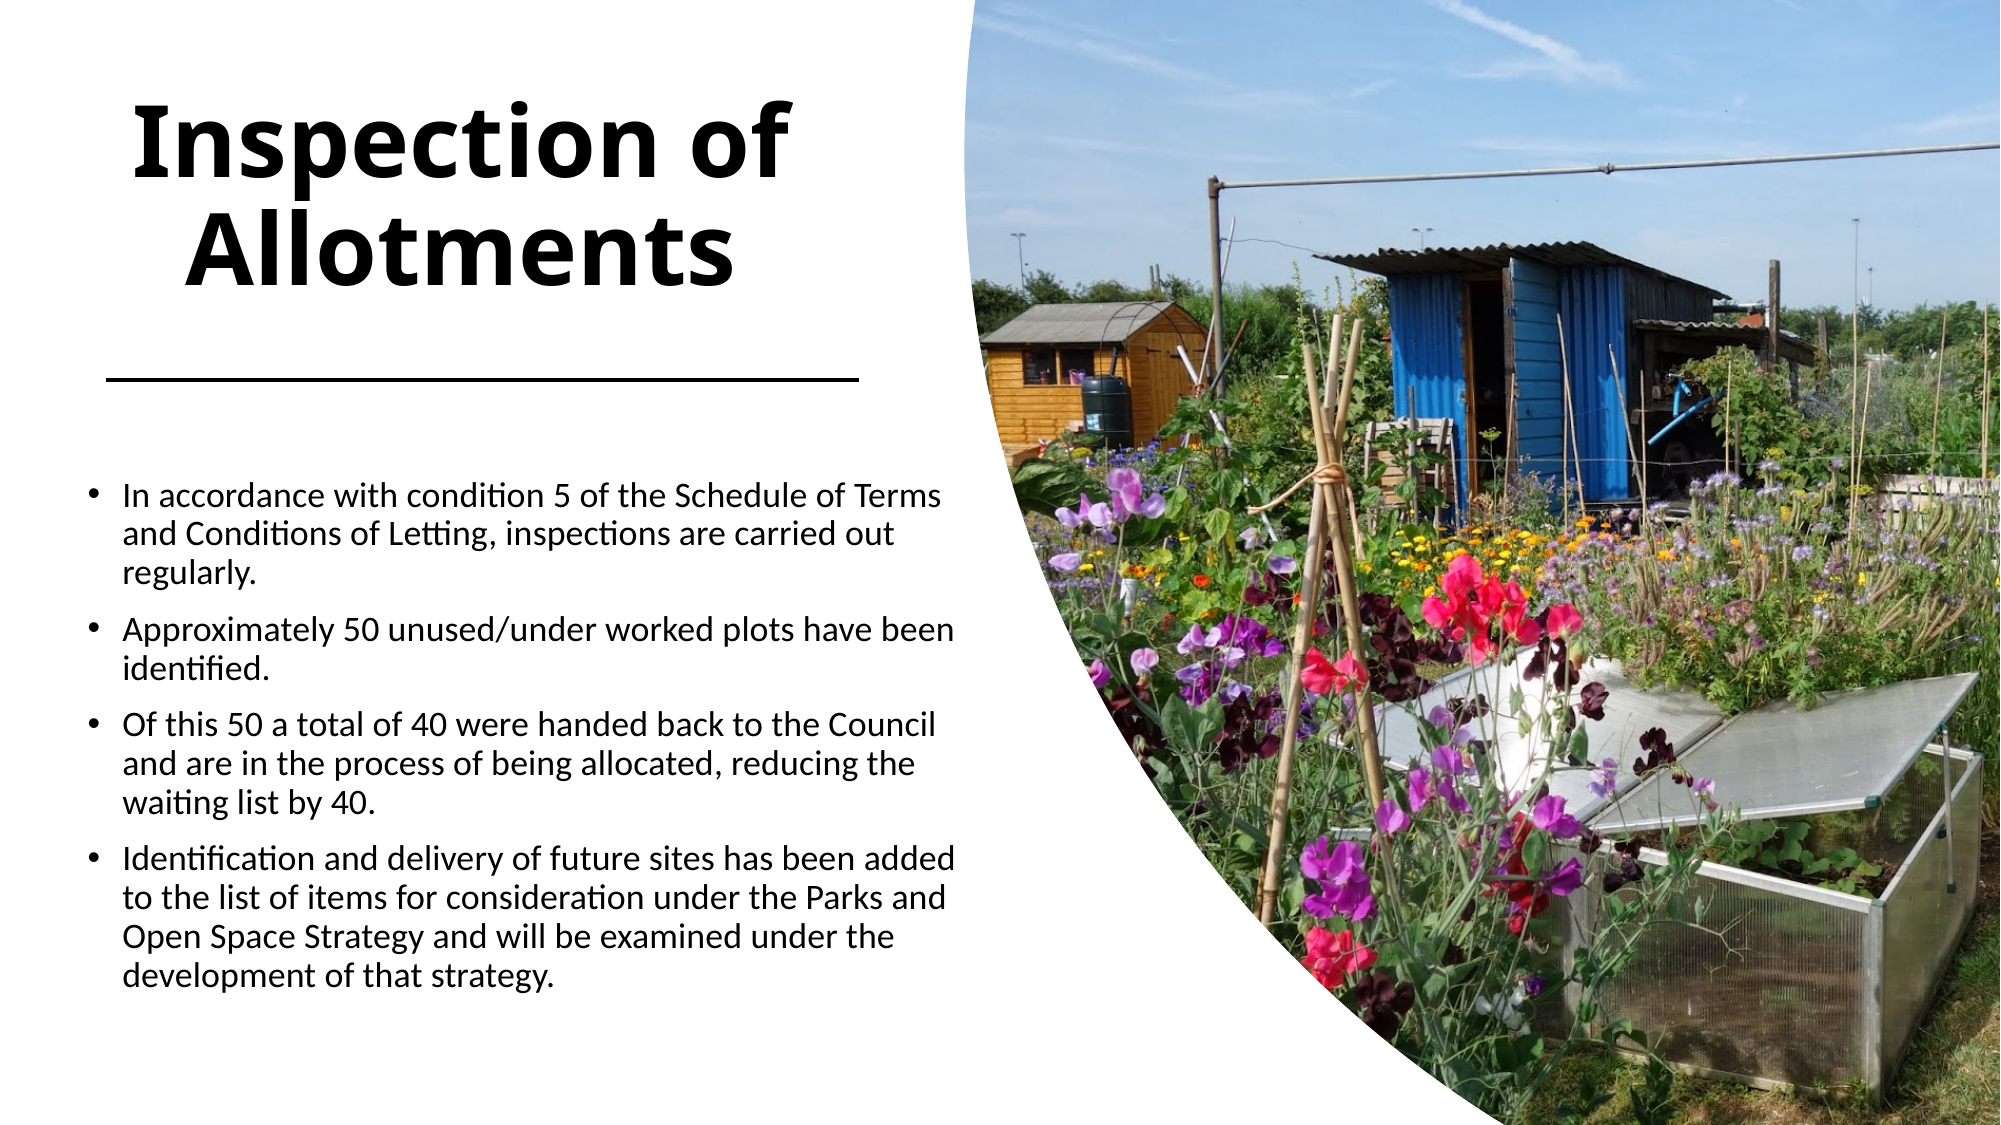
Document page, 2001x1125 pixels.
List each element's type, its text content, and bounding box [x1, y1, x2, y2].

picture [964, 0, 2000, 1125]
list In accordance with condition 5 of the Schedule of Terms and Conditions of Letting, inspections are carried out regularly. Approximately 50 unused/under worked plots have been identified. Of this 50 a total of 40 were handed back to the Council and are in the process of being allocated, reducing the waiting list by 40. Identification and delivery of future sites has been added to the list of items for consideration under the Parks and Open Space Strategy and will be examined under the development of that strategy. [72, 407, 964, 1010]
title Inspection of Allotments [0, 59, 948, 338]
